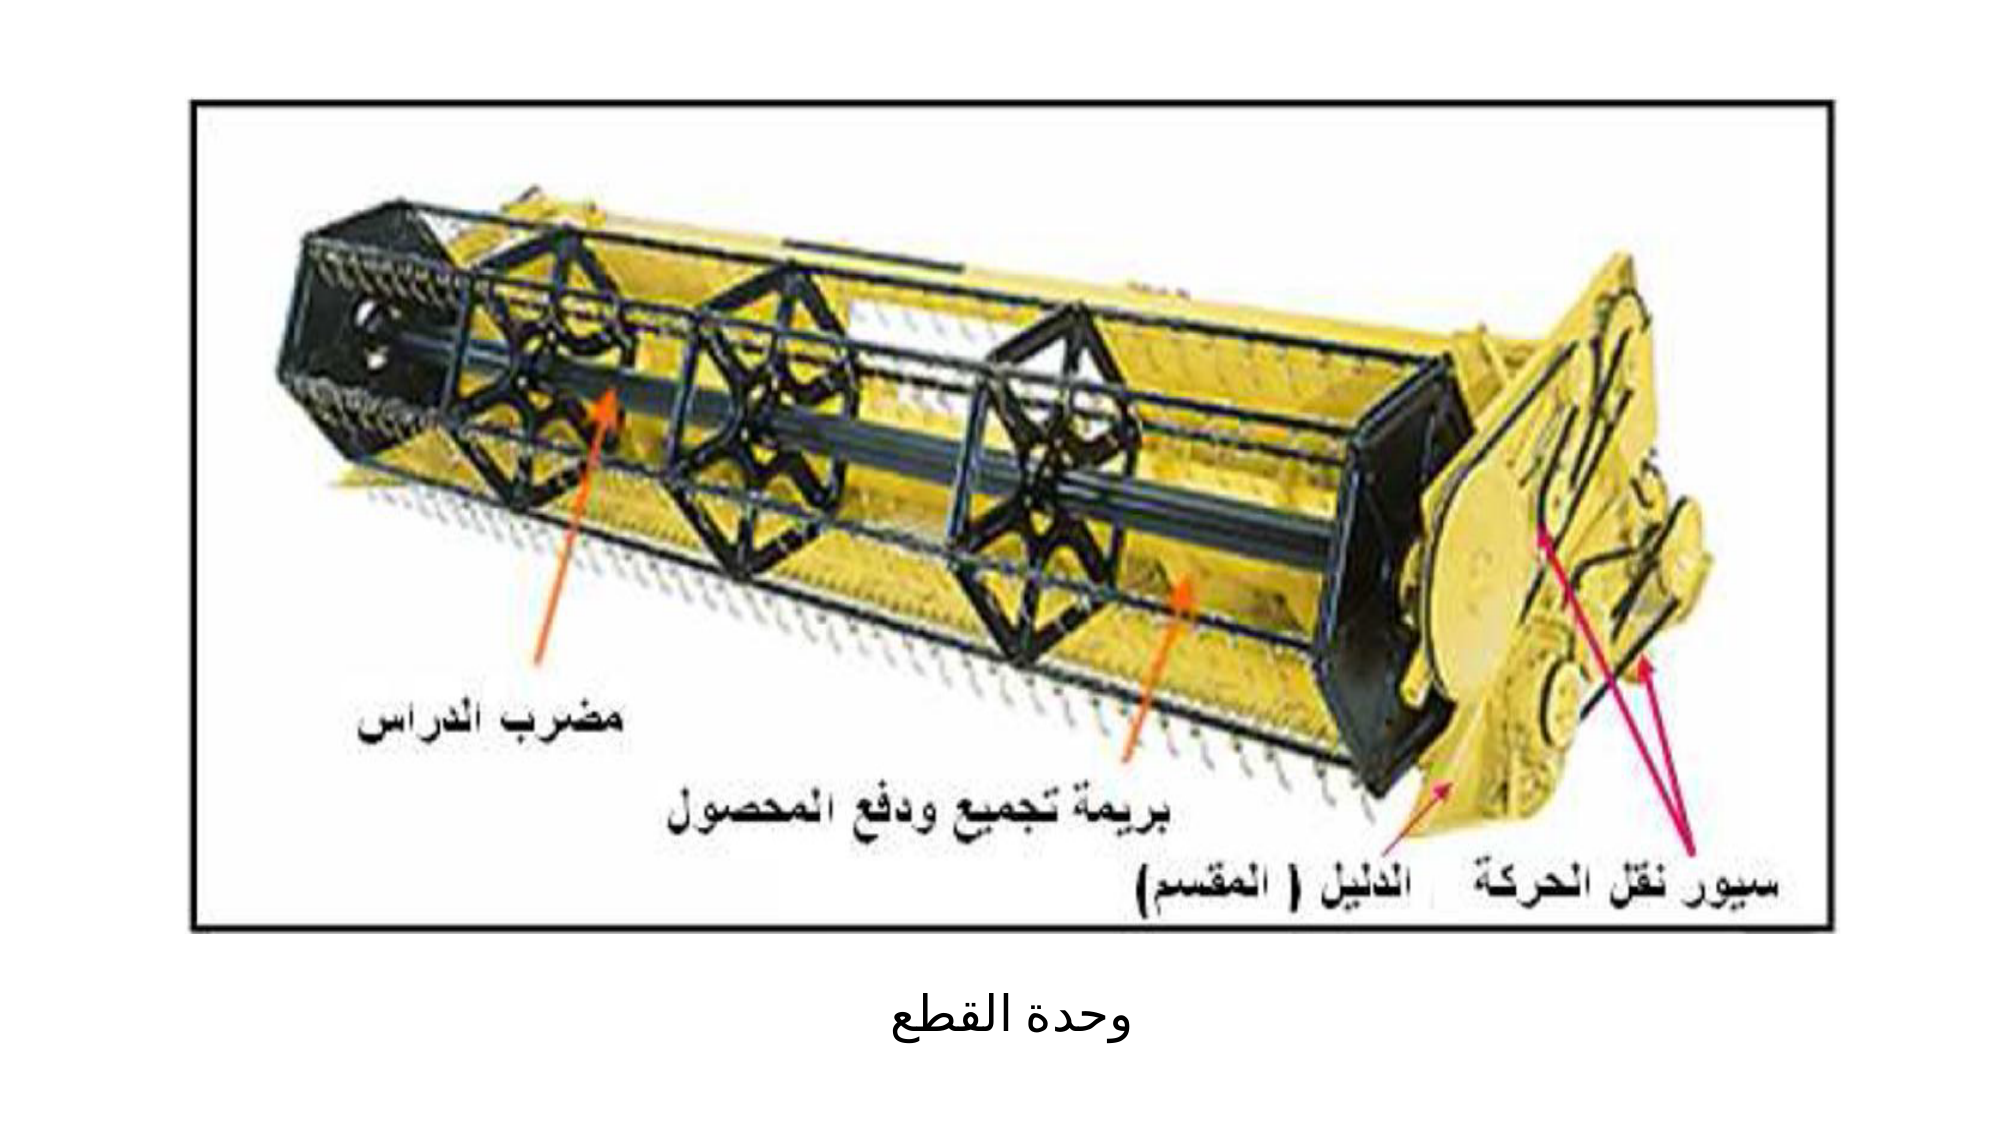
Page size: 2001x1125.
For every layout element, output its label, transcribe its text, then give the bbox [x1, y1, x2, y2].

title وحدة القطع [162, 971, 1863, 1060]
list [184, 96, 1841, 934]
